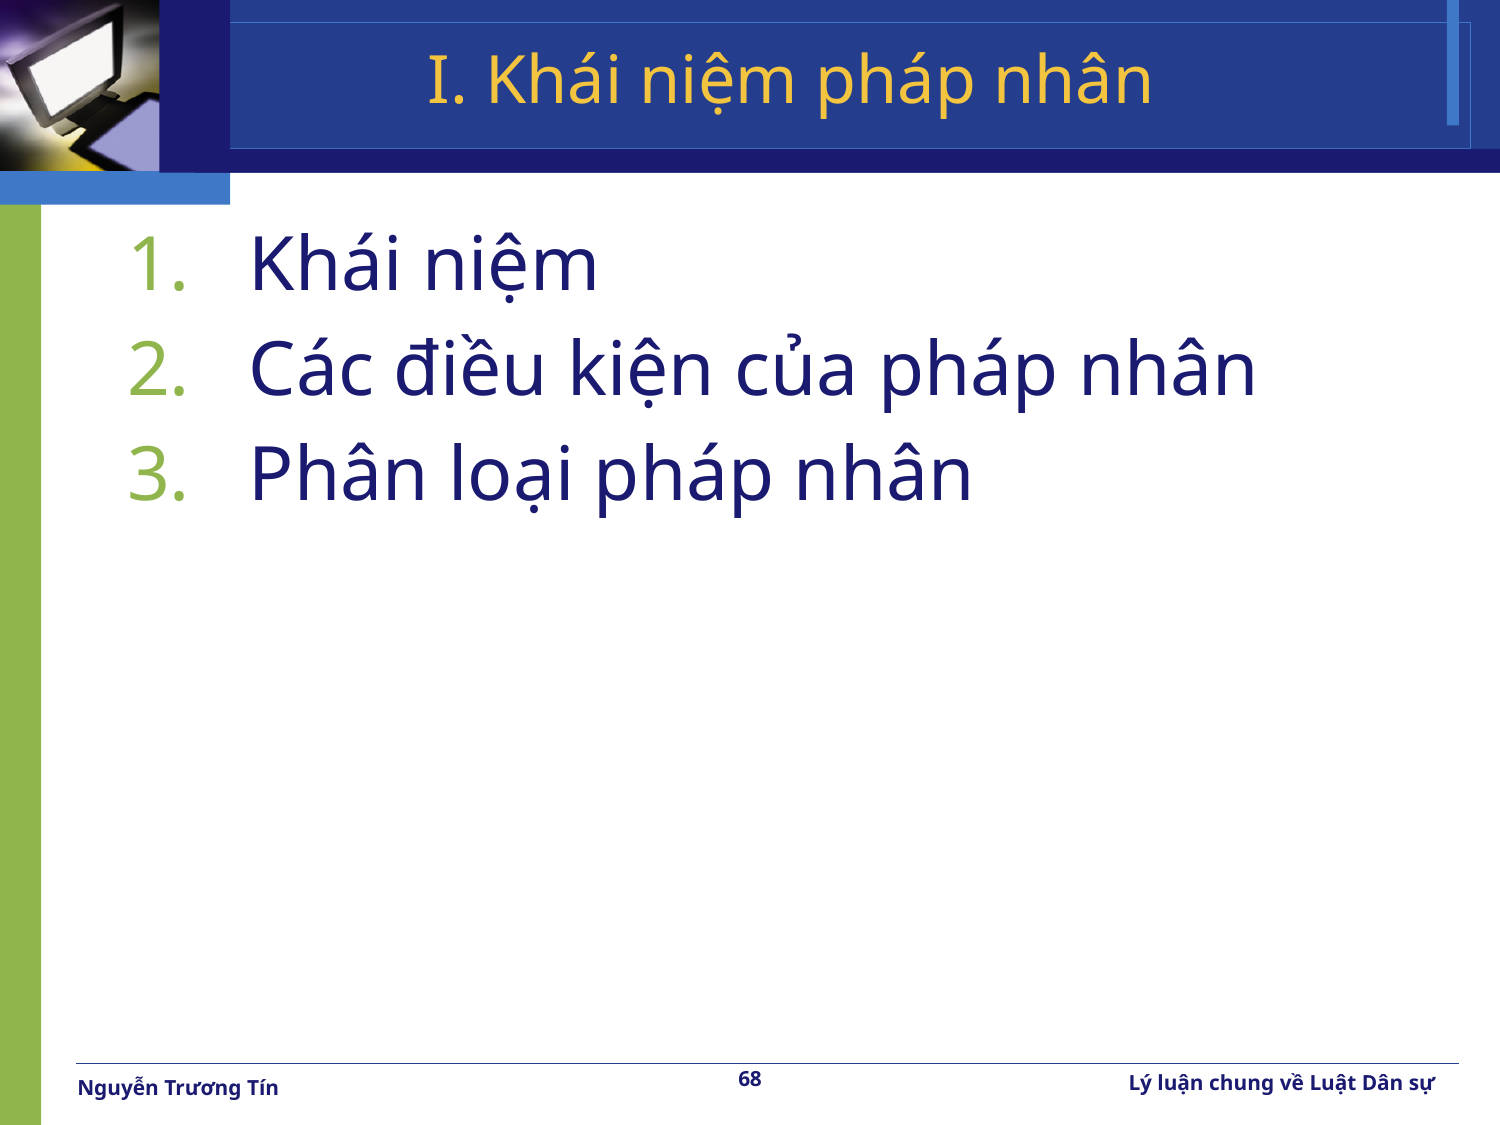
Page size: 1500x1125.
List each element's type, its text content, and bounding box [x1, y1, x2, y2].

slide_number Nguyễn Trương Tín [62, 1067, 475, 1105]
slide_number 68 [575, 1057, 925, 1096]
title I. Khái niệm pháp nhân [183, 30, 1400, 123]
footer Lý luận chung về Luật Dân sự [1057, 1062, 1450, 1106]
list Khái niệm Các điều kiện của pháp nhân Phân loại pháp nhân [112, 208, 1425, 1068]
picture [0, 0, 159, 171]
